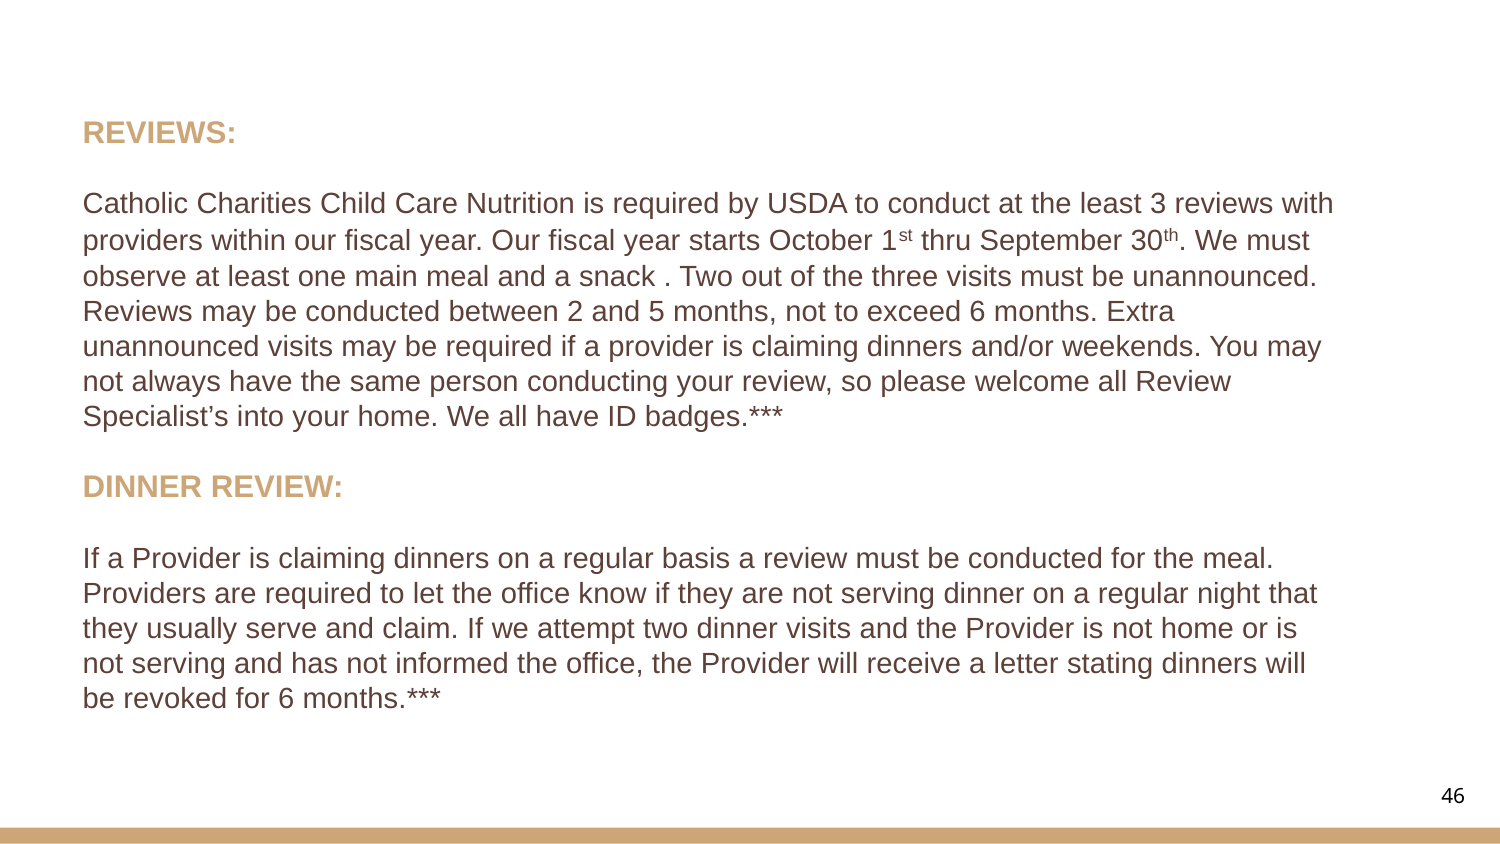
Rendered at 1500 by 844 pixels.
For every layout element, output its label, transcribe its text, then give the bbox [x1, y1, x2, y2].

text_box REVIEWS: Catholic Charities Child Care Nutrition is required by USDA to conduct at the least 3 reviews with providers within our fiscal year. Our fiscal year starts October 1st thru September 30th. We must observe at least one main meal and a snack . Two out of the three visits must be unannounced. Reviews may be conducted between 2 and 5 months, not to exceed 6 months. Extra unannounced visits may be required if a provider is claiming dinners and/or weekends. You may not always have the same person conducting your review, so please welcome all Review Specialist’s into your home. We all have ID badges.*** DINNER REVIEW: If a Provider is claiming dinners on a regular basis a review must be conducted for the meal. Providers are required to let the office know if they are not serving dinner on a regular night that they usually serve and claim. If we attempt two dinner visits and the Provider is not home or is not serving and has not informed the office, the Provider will receive a letter stating dinners will be revoked for 6 months.*** [71, 71, 1358, 773]
slide_number ‹#› [1389, 764, 1480, 830]
